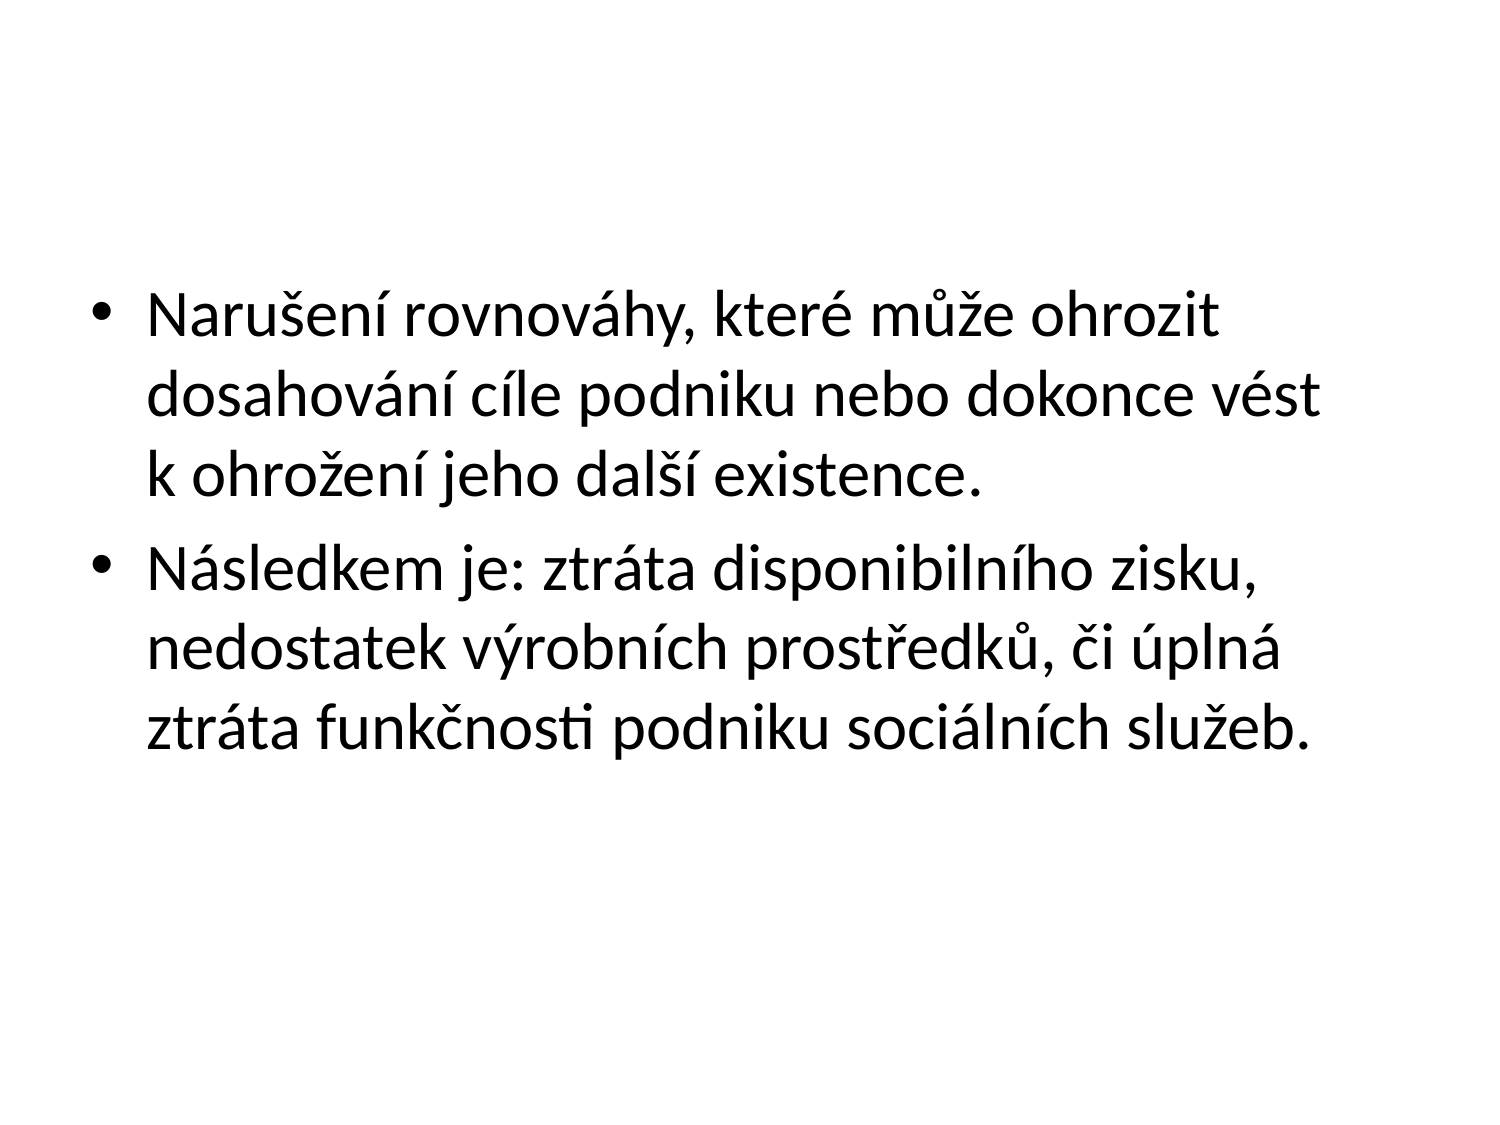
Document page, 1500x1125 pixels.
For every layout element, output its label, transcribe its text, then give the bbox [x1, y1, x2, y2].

list Narušení rovnováhy, které může ohrozit dosahování cíle podniku nebo dokonce vést k ohrožení jeho další existence. Následkem je: ztráta disponibilního zisku, nedostatek výrobních prostředků, či úplná ztráta funkčnosti podniku sociálních služeb. [75, 262, 1425, 1005]
